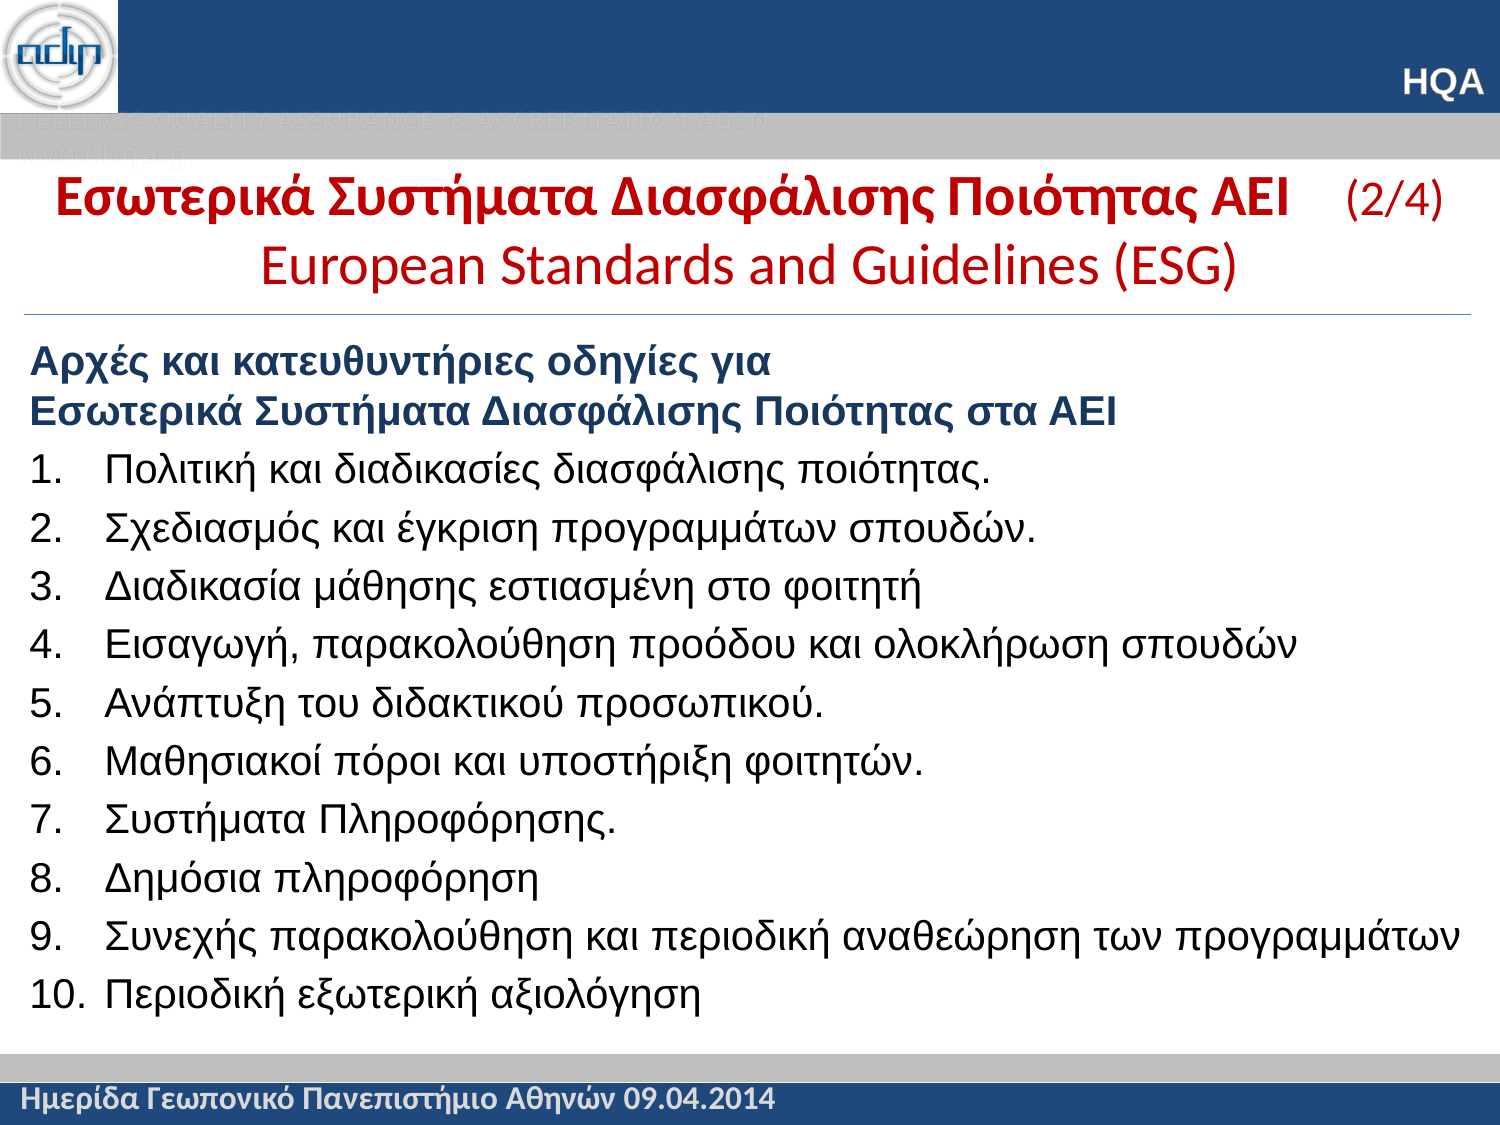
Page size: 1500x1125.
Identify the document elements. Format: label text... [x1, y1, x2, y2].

picture [0, 0, 118, 114]
text_box Ημερίδα Γεωπονικό Πανεπιστήμιο Αθηνών 09.04.2014 [5, 1069, 1500, 1124]
list Αρχές και κατευθυντήριες οδηγίες για Εσωτερικά Συστήματα Διασφάλισης Ποιότητας στα ΑΕΙ Πολιτική και διαδικασίες διασφάλισης ποιότητας. Σχεδιασμός και έγκριση προγραμμάτων σπουδών. Διαδικασία μάθησης εστιασμένη στο φοιτητή Εισαγωγή, παρακολούθηση προόδου και ολοκλήρωση σπουδών Ανάπτυξη του διδακτικού προσωπικού. Μαθησιακοί πόροι και υποστήριξη φοιτητών. Συστήματα Πληροφόρησης. Δημόσια πληροφόρηση Συνεχής παρακολούθηση και περιοδική αναθεώρηση των προγραμμάτων Περιοδική εξωτερική αξιολόγηση [14, 326, 1486, 1029]
title Εσωτερικά Συστήματα Διασφάλισης Ποιότητας ΑΕΙ (2/4) European Standards and Guidelines (ESG) [29, 149, 1471, 269]
